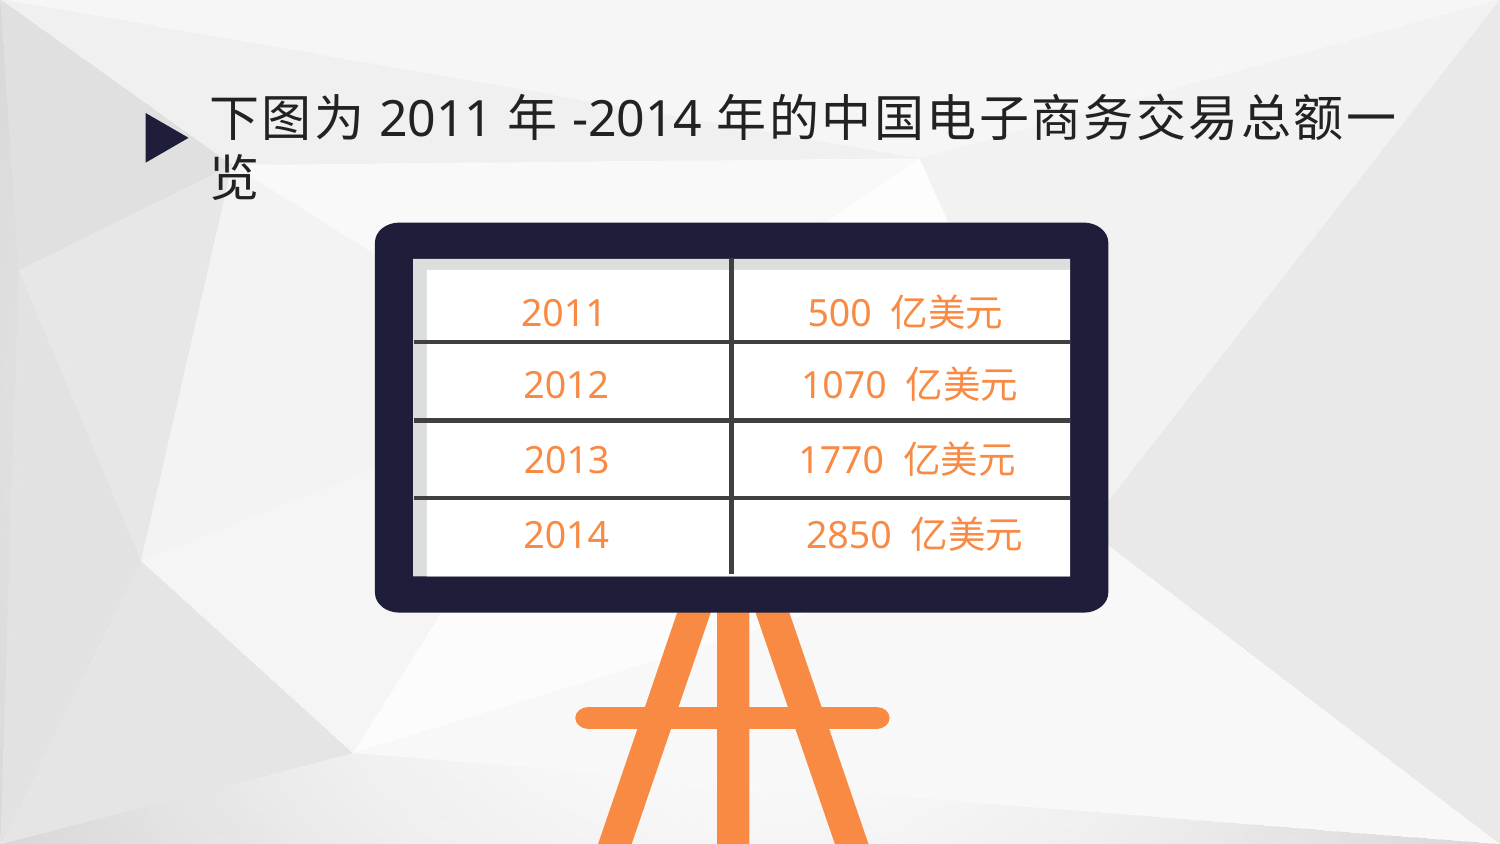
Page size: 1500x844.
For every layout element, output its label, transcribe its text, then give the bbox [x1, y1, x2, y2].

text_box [374, 222, 1109, 614]
text_box 下图为2011年-2014年的中国电子商务交易总额一览 [194, 78, 1412, 214]
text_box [413, 341, 726, 499]
text_box [145, 112, 189, 163]
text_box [574, 622, 891, 844]
picture [0, 0, 1500, 844]
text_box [736, 341, 1071, 499]
